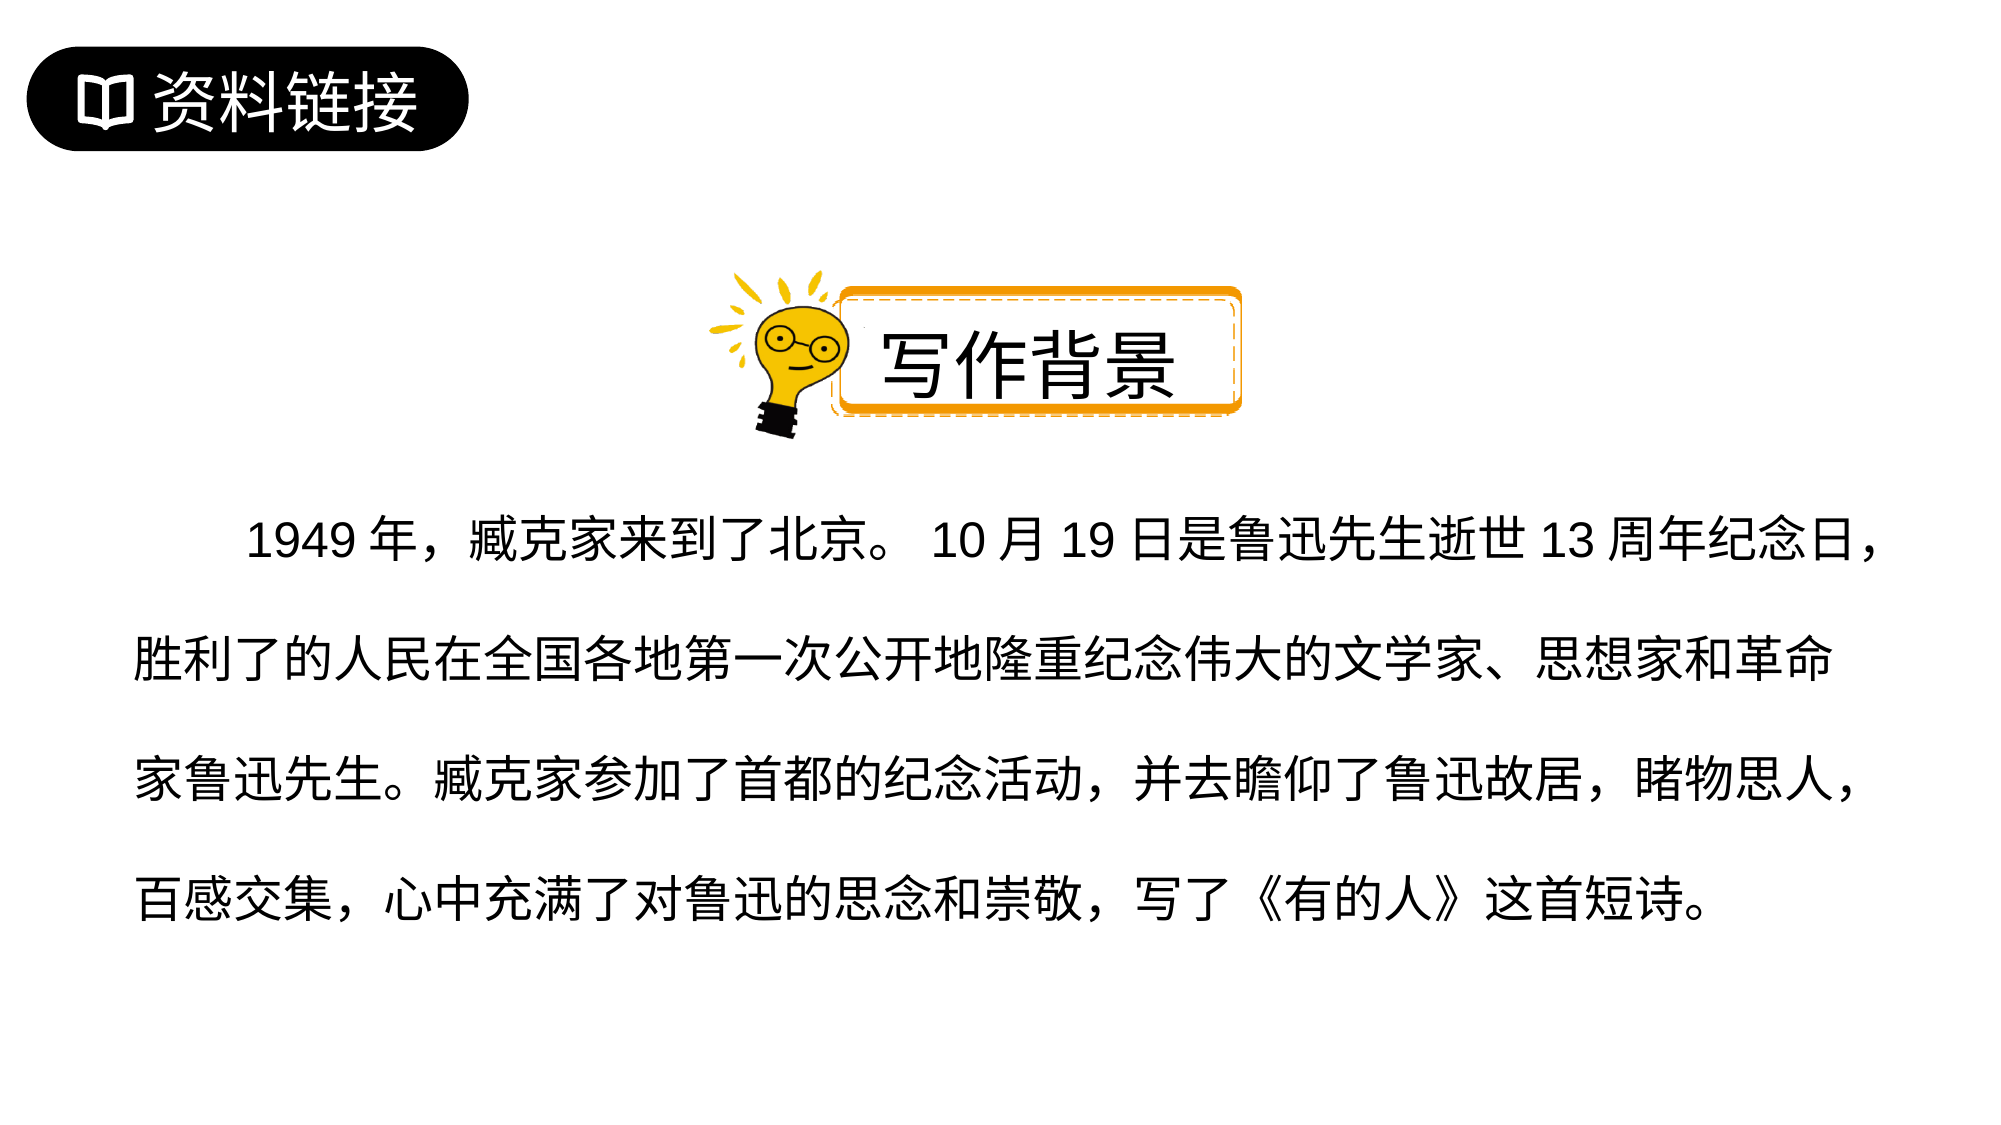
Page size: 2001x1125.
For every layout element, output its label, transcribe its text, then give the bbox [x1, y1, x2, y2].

text_box 1949年，臧克家来到了北京。10月19日是鲁迅先生逝世13周年纪念日，胜利了的人民在全国各地第一次公开地隆重纪念伟大的文学家、思想家和革命家鲁迅先生。臧克家参加了首都的纪念活动，并去瞻仰了鲁迅故居，睹物思人，百感交集，心中充满了对鲁迅的思念和崇敬，写了《有的人》这首短诗。 [118, 440, 1881, 935]
text_box 资料链接 [137, 53, 444, 149]
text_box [699, 262, 1301, 447]
